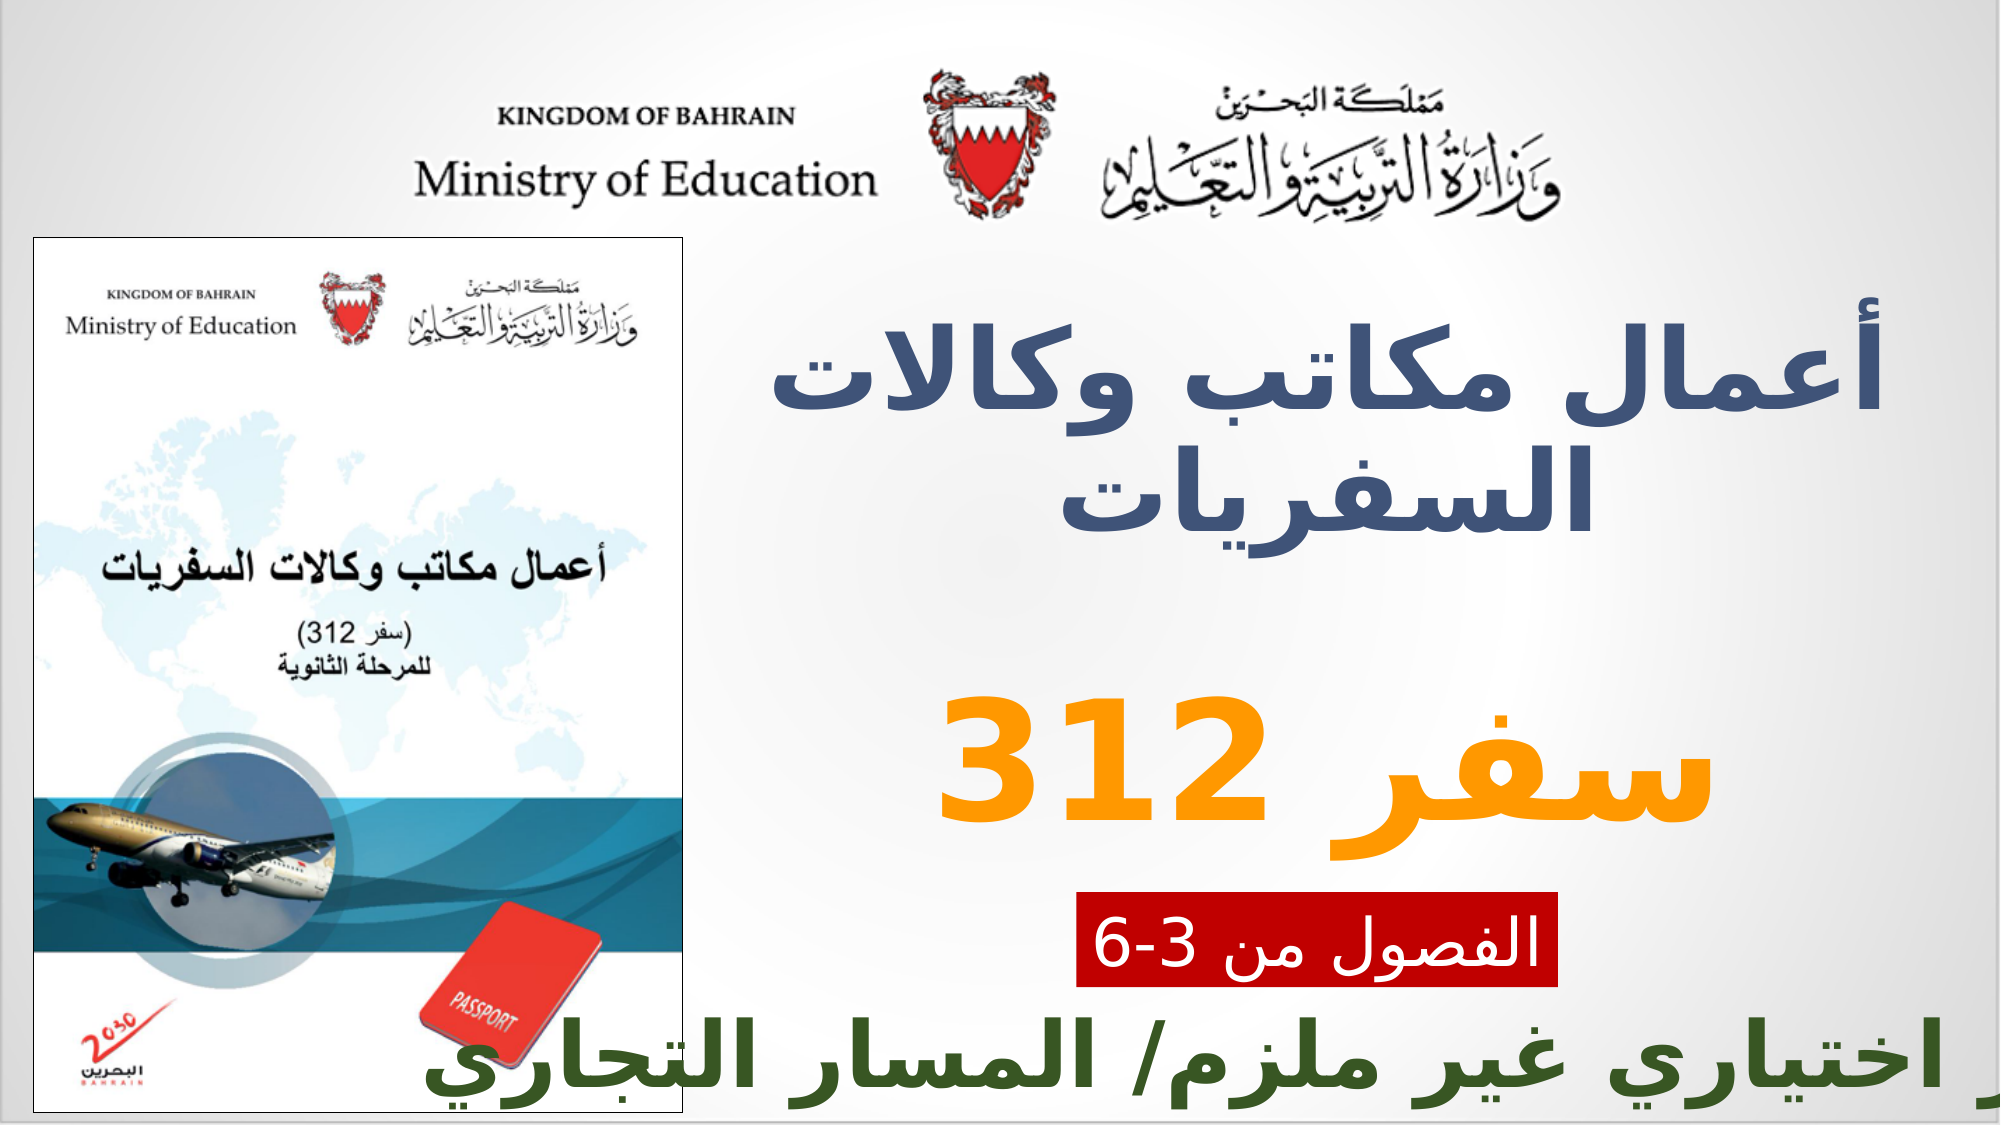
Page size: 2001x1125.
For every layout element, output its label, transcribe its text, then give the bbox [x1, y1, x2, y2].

picture [0, 0, 2001, 1125]
text_box الفصول من 3-6 [1076, 892, 1558, 988]
text_box مقرر اختياري غير ملزم/ المسار التجاري [405, 988, 2000, 1114]
title أعمال مكاتب وكالات السفريات سفر 312 [683, 517, 2000, 832]
